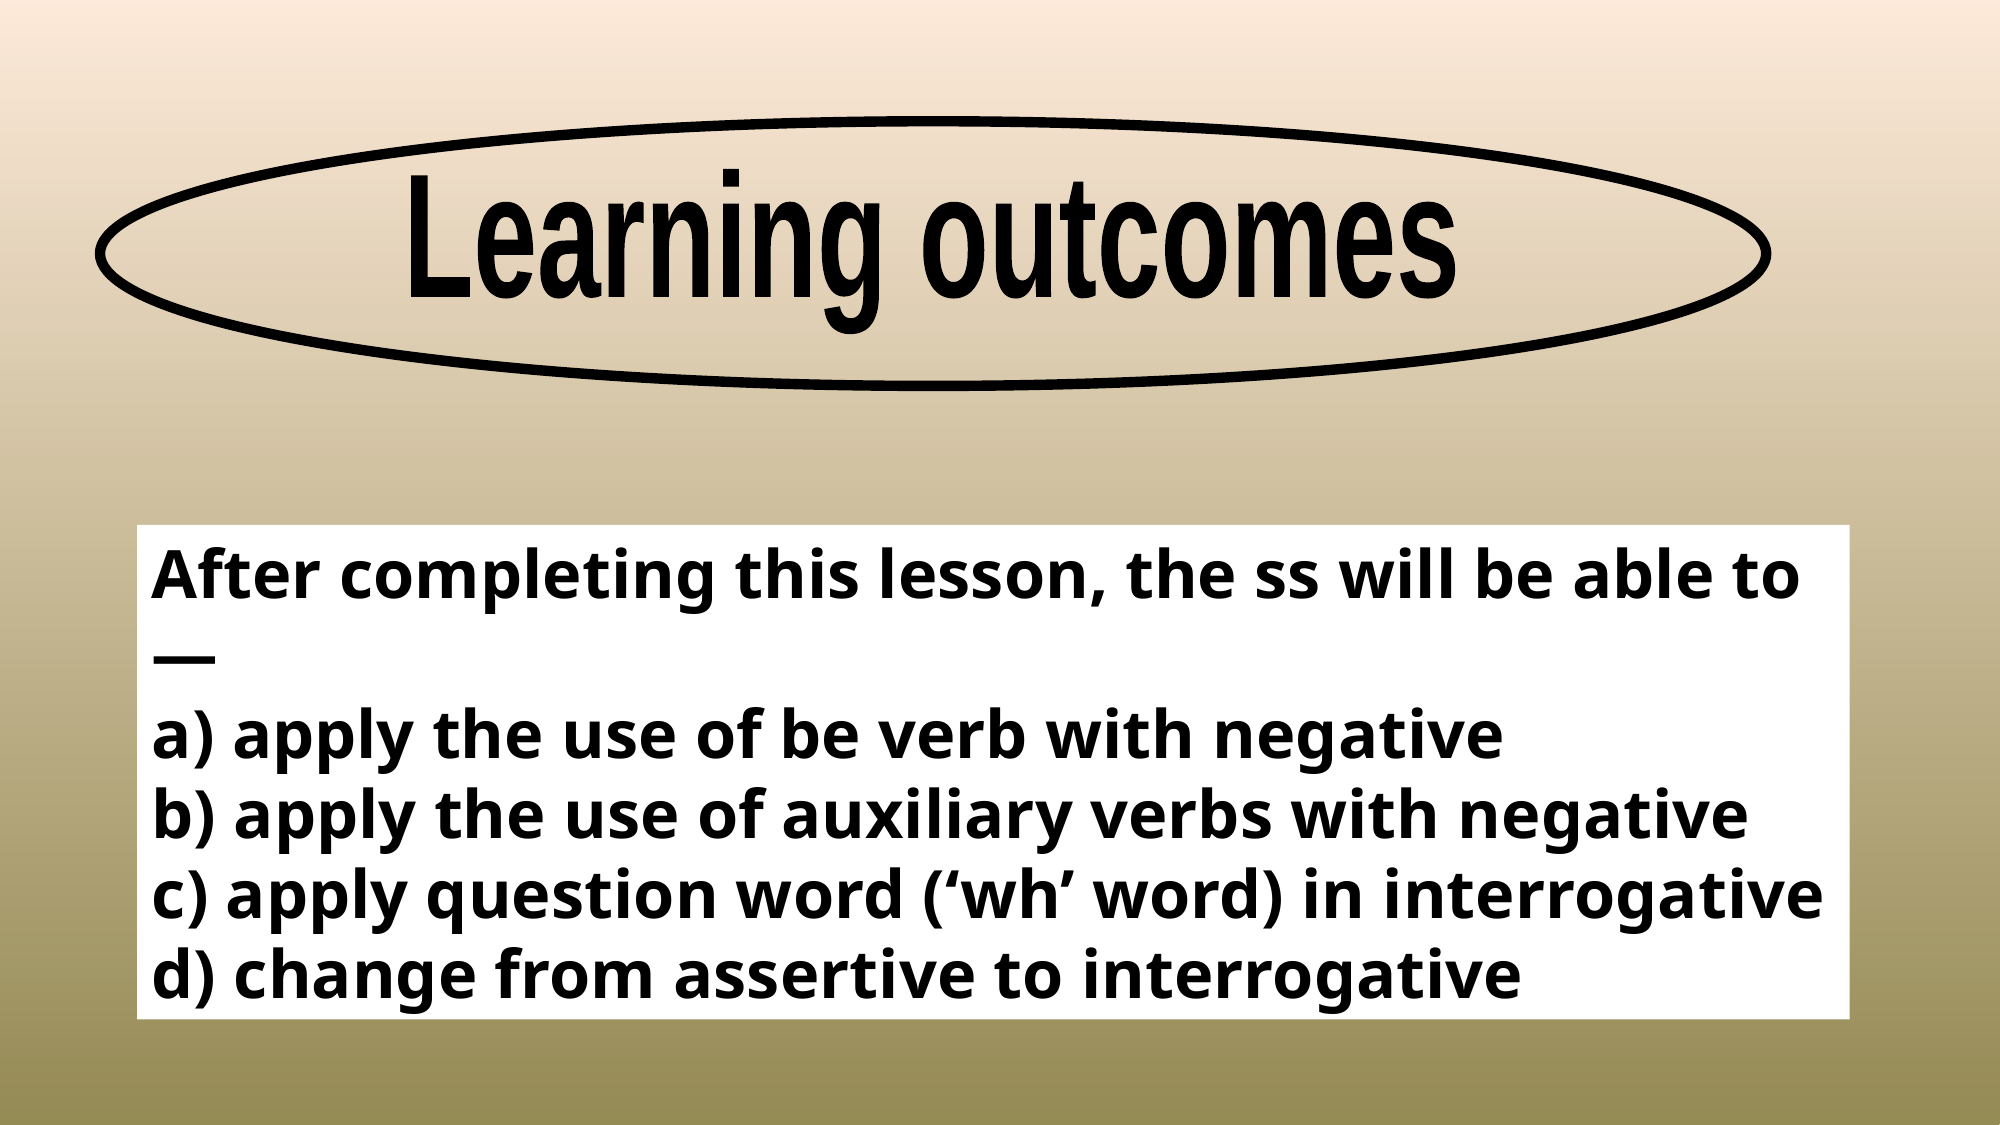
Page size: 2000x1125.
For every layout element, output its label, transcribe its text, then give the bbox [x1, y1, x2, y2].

text_box [97, 119, 1769, 389]
text_box After completing this lesson, the ss will be able to— a) apply the use of be verb with negative b) apply the use of auxiliary verbs with negative c) apply question word (‘wh’ word) in interrogative d) change from assertive to interrogative [137, 524, 1850, 1020]
